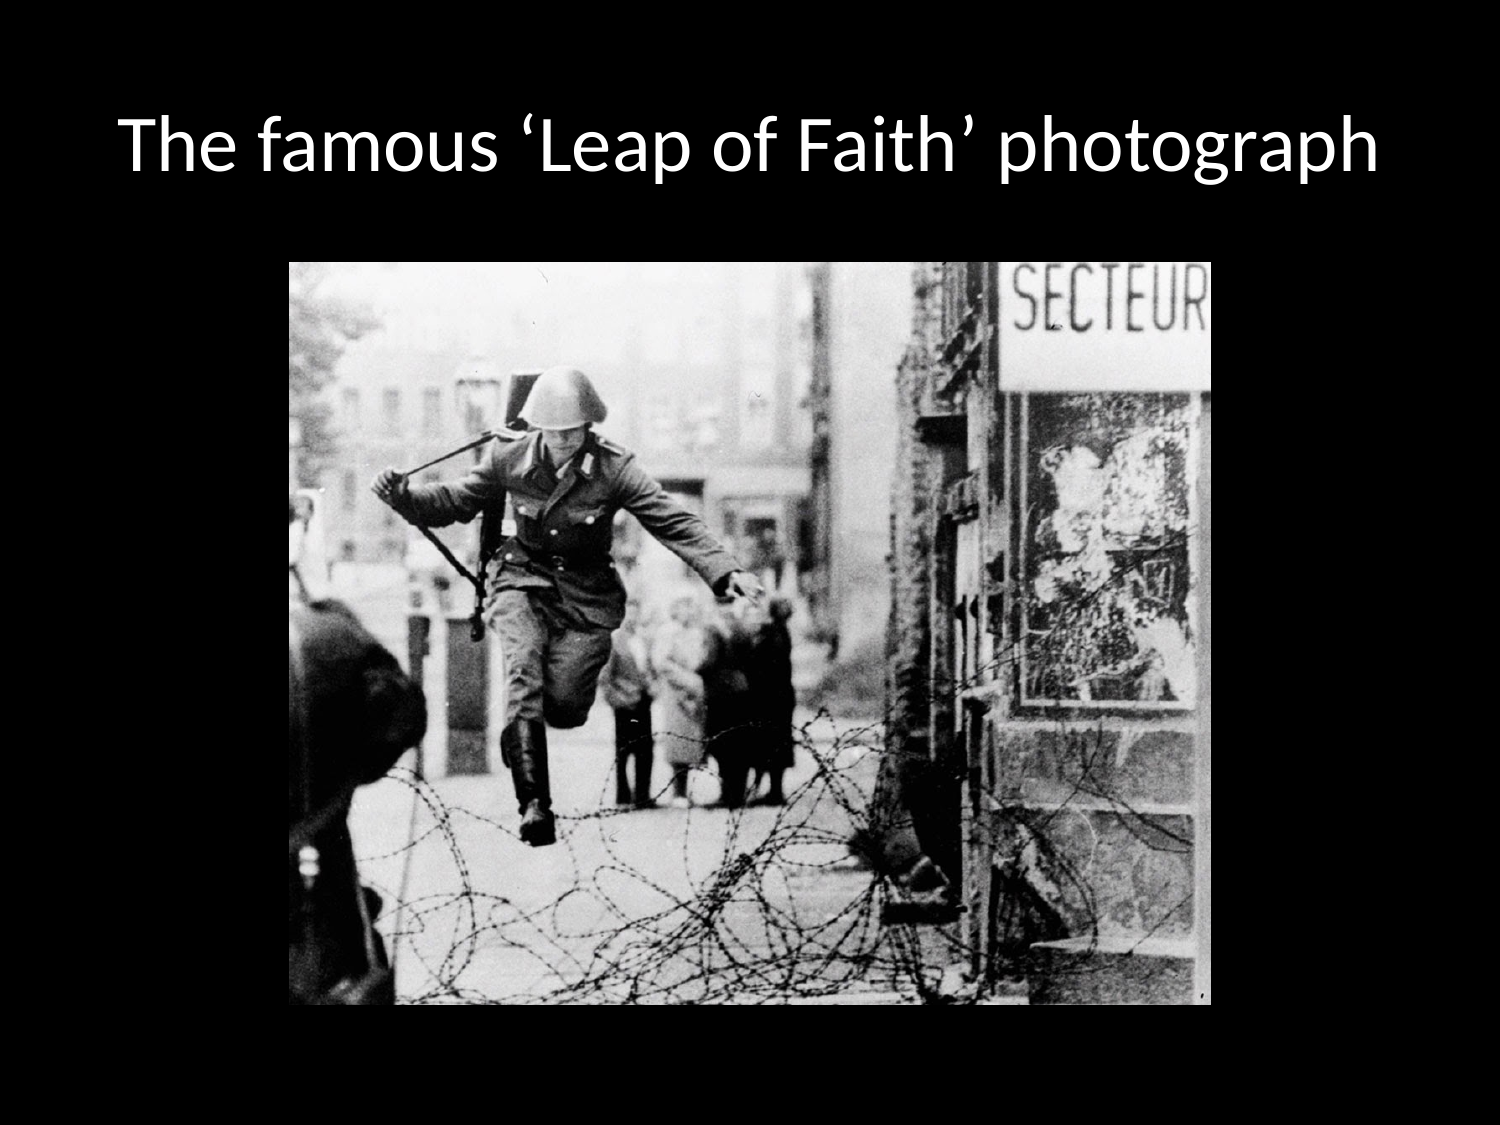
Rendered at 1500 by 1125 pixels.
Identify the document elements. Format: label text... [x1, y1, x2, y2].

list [74, 262, 1426, 1006]
title The famous ‘Leap of Faith’ photograph [75, 45, 1425, 233]
